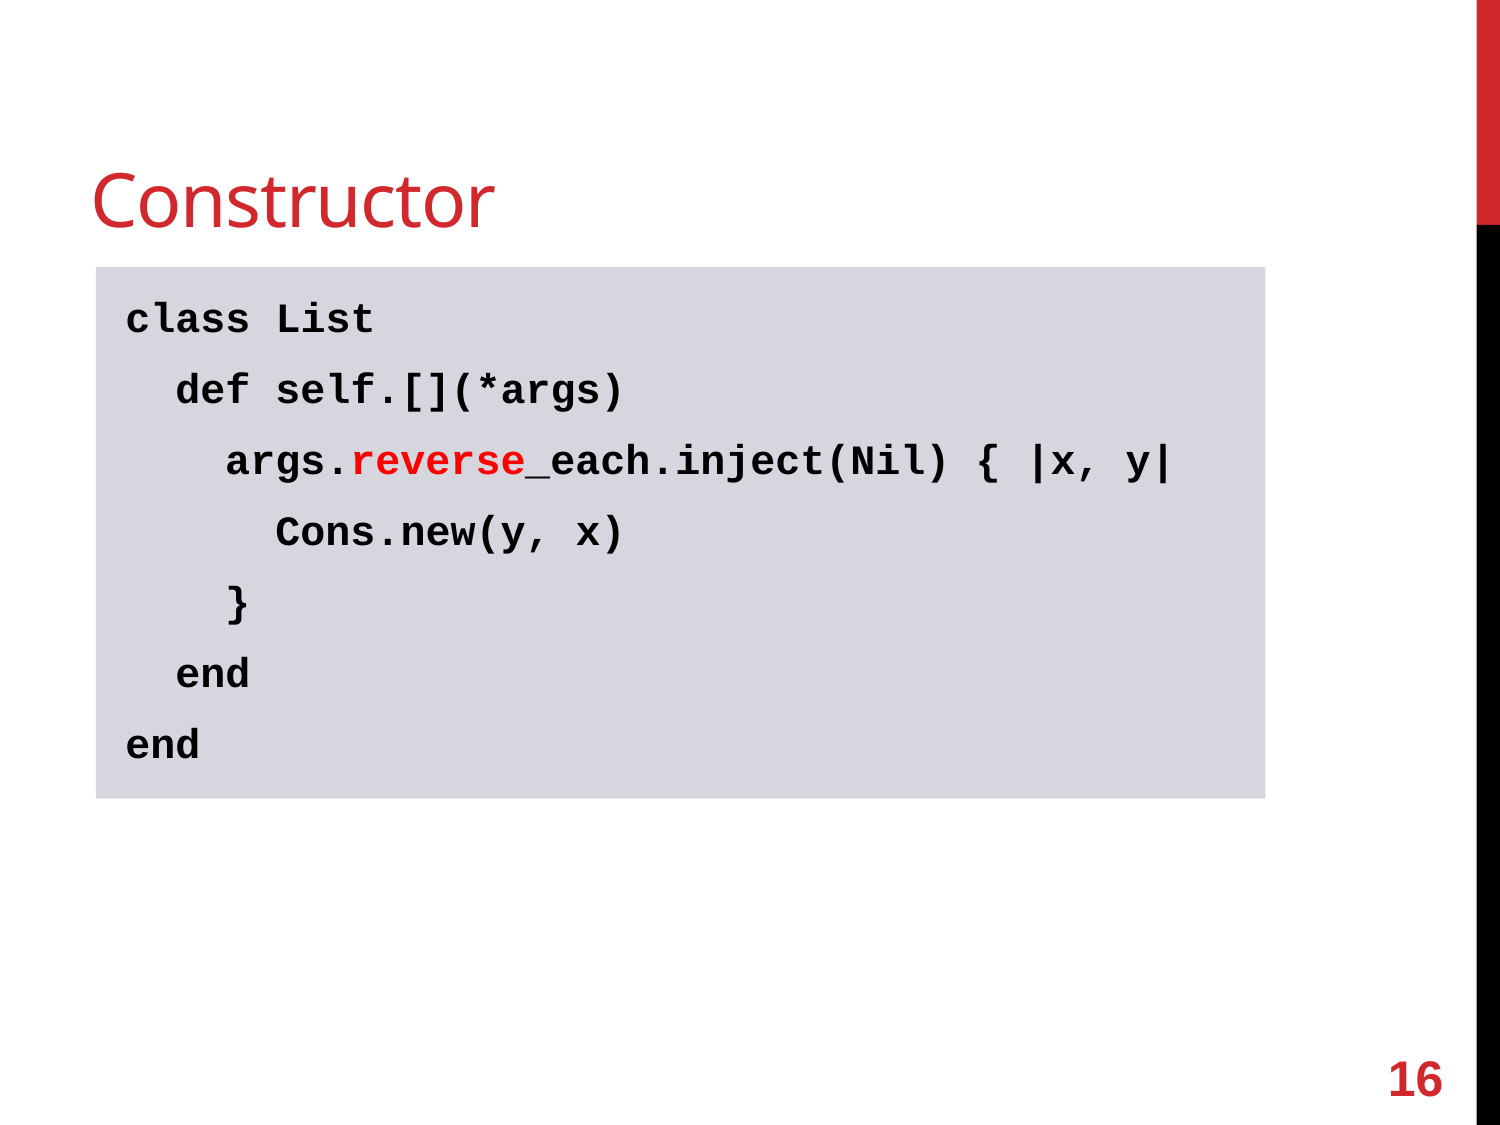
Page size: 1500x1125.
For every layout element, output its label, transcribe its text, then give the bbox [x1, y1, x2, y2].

title Constructor [75, 25, 1025, 250]
slide_number 15 [1372, 1045, 1500, 1106]
text_box class List def self.[](*args) args.reverse_each.inject(Nil) { |x, y| Cons.new(y, x) } end end [95, 267, 1266, 799]
